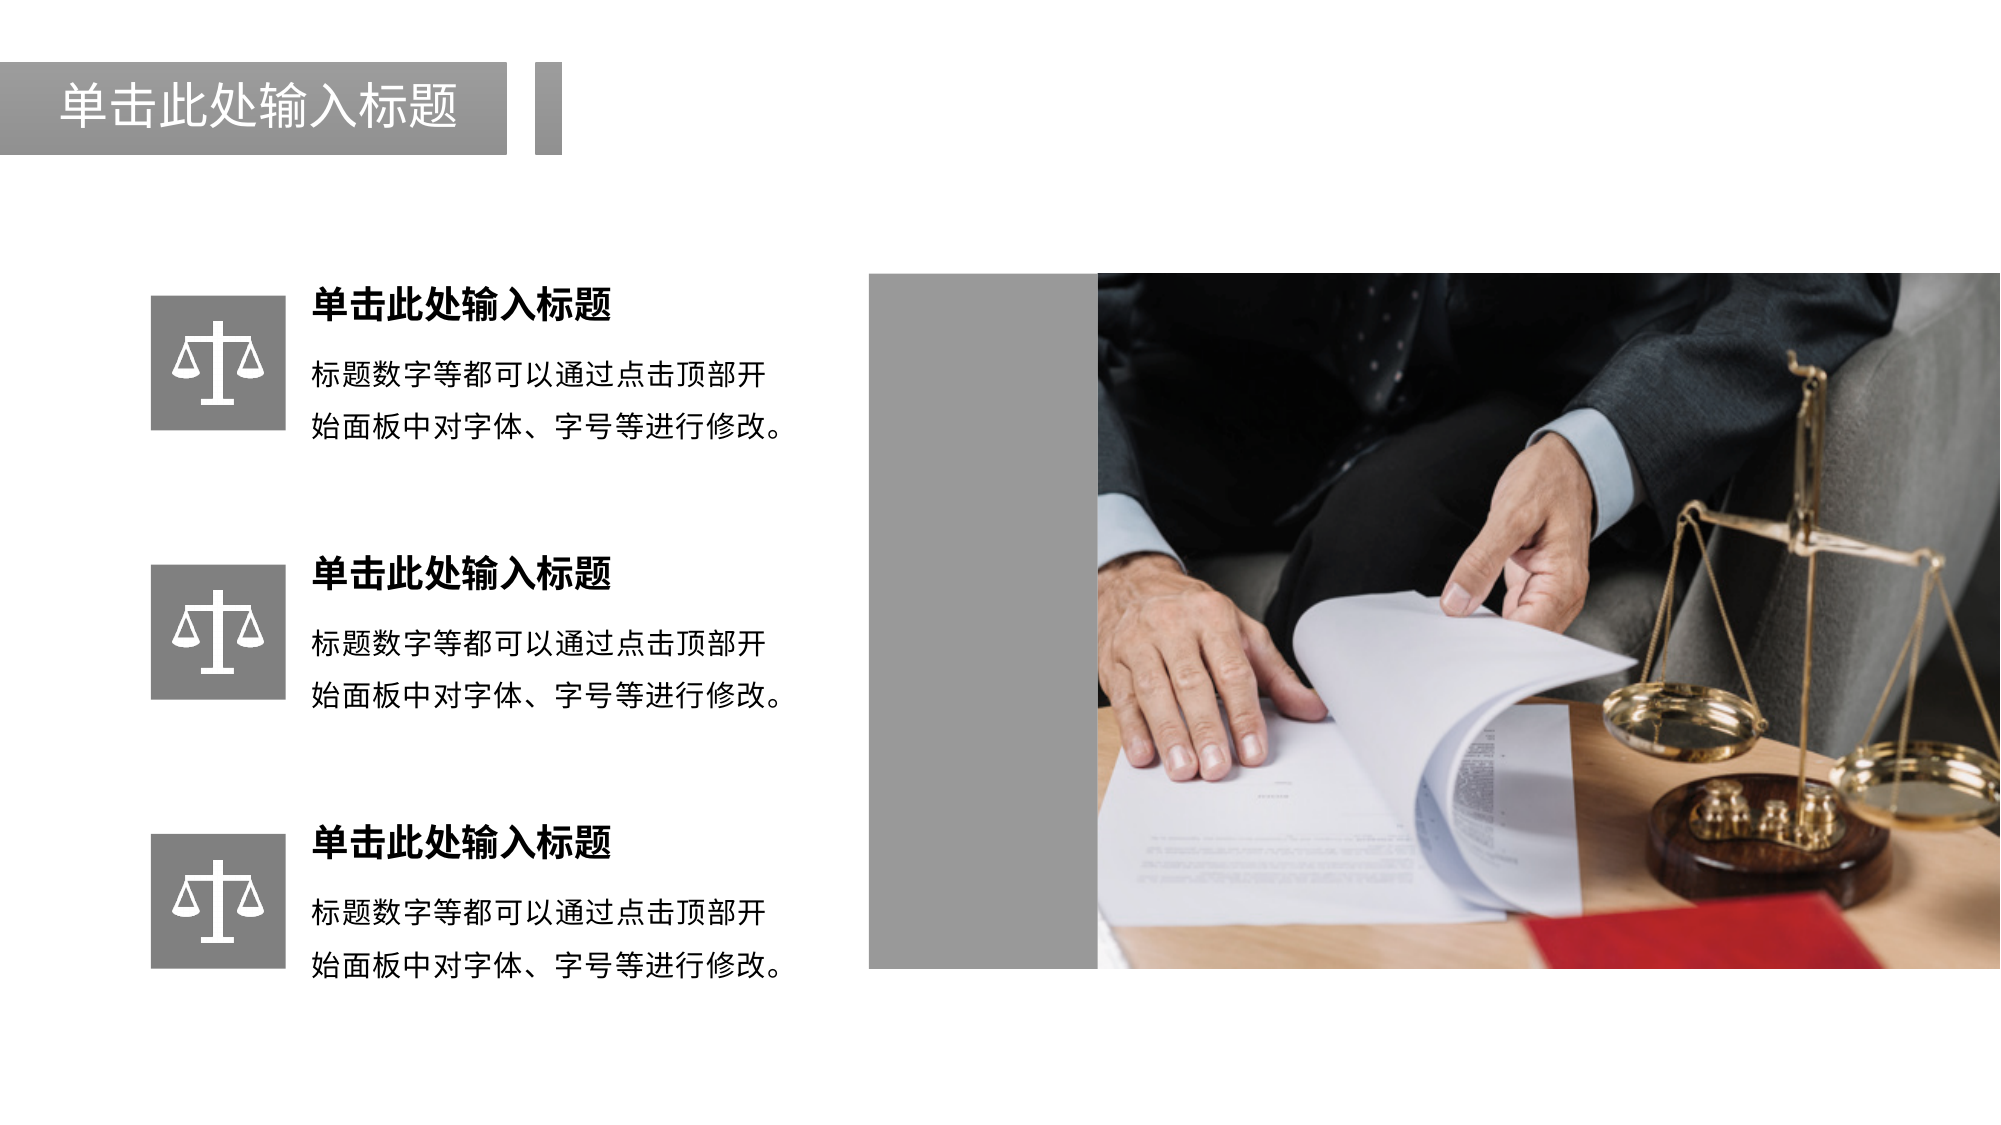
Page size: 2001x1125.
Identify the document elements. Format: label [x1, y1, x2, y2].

text_box [868, 273, 1099, 970]
text_box [0, 62, 562, 155]
picture [1097, 273, 2000, 969]
text_box [150, 542, 782, 714]
text_box [150, 812, 782, 983]
text_box [150, 273, 782, 445]
